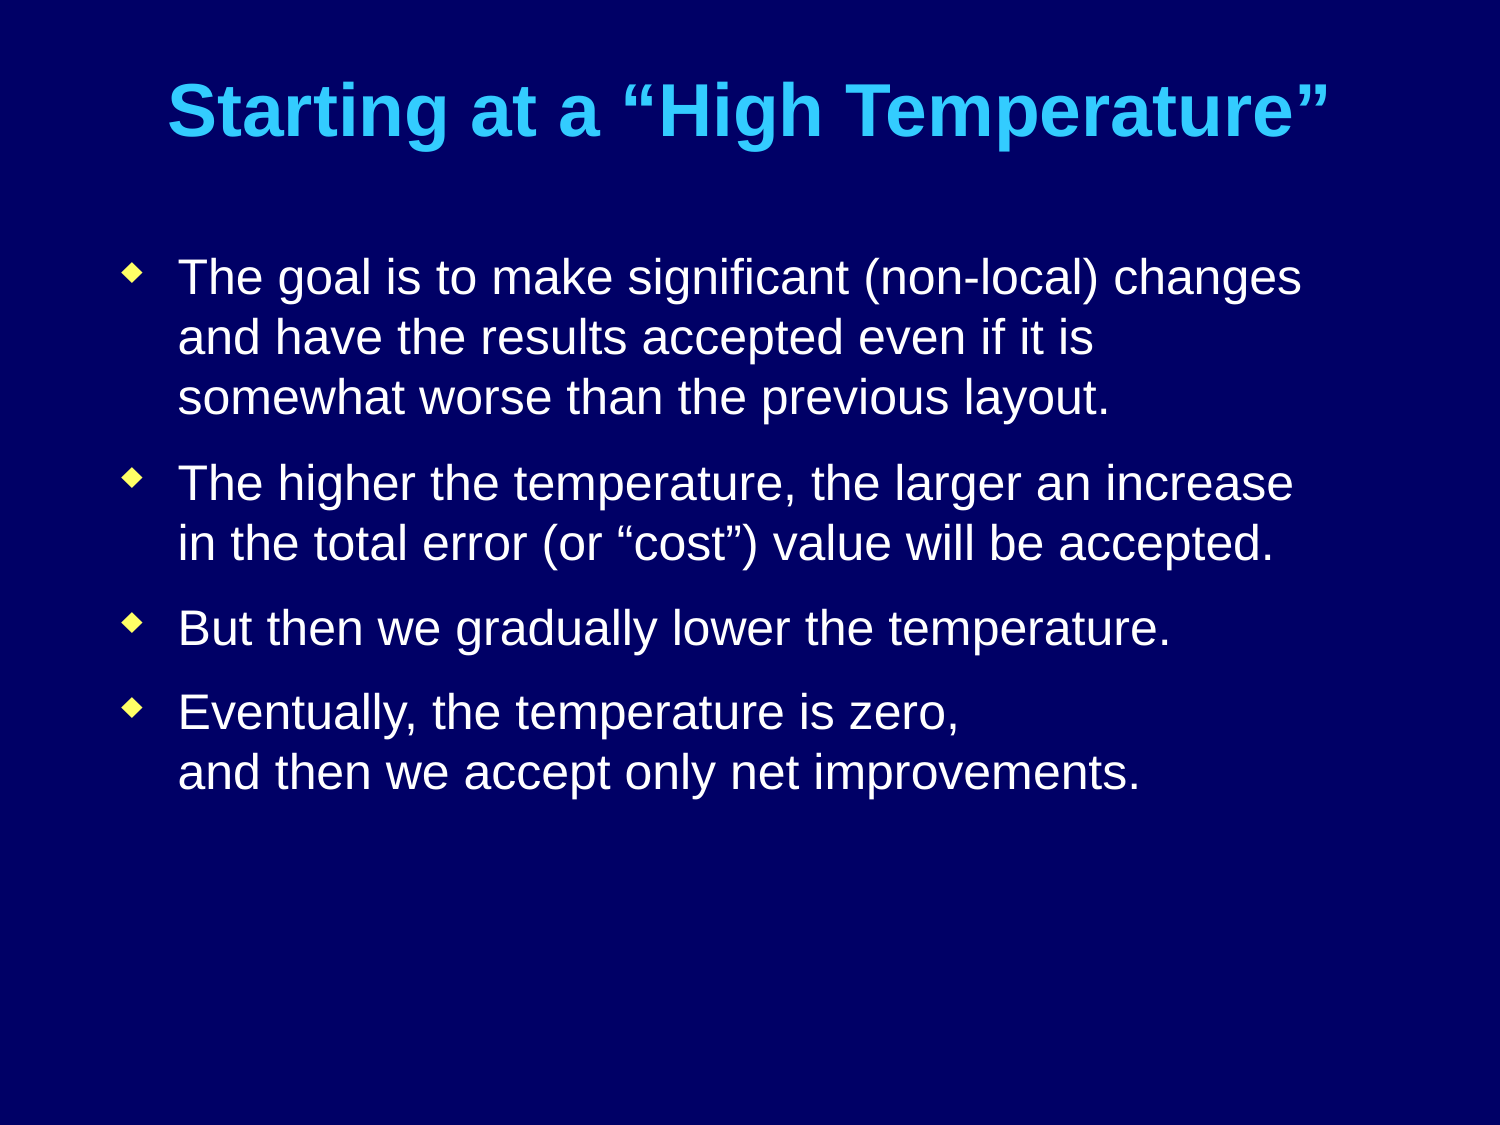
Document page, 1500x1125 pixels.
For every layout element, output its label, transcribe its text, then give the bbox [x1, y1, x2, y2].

list The goal is to make significant (non-local) changes and have the results accepted even if it is somewhat worse than the previous layout. The higher the temperature, the larger an increase in the total error (or “cost”) value will be accepted. But then we gradually lower the temperature. Eventually, the temperature is zero, and then we accept only net improvements. [106, 237, 1394, 1100]
title Starting at a “High Temperature” [112, 49, 1388, 163]
